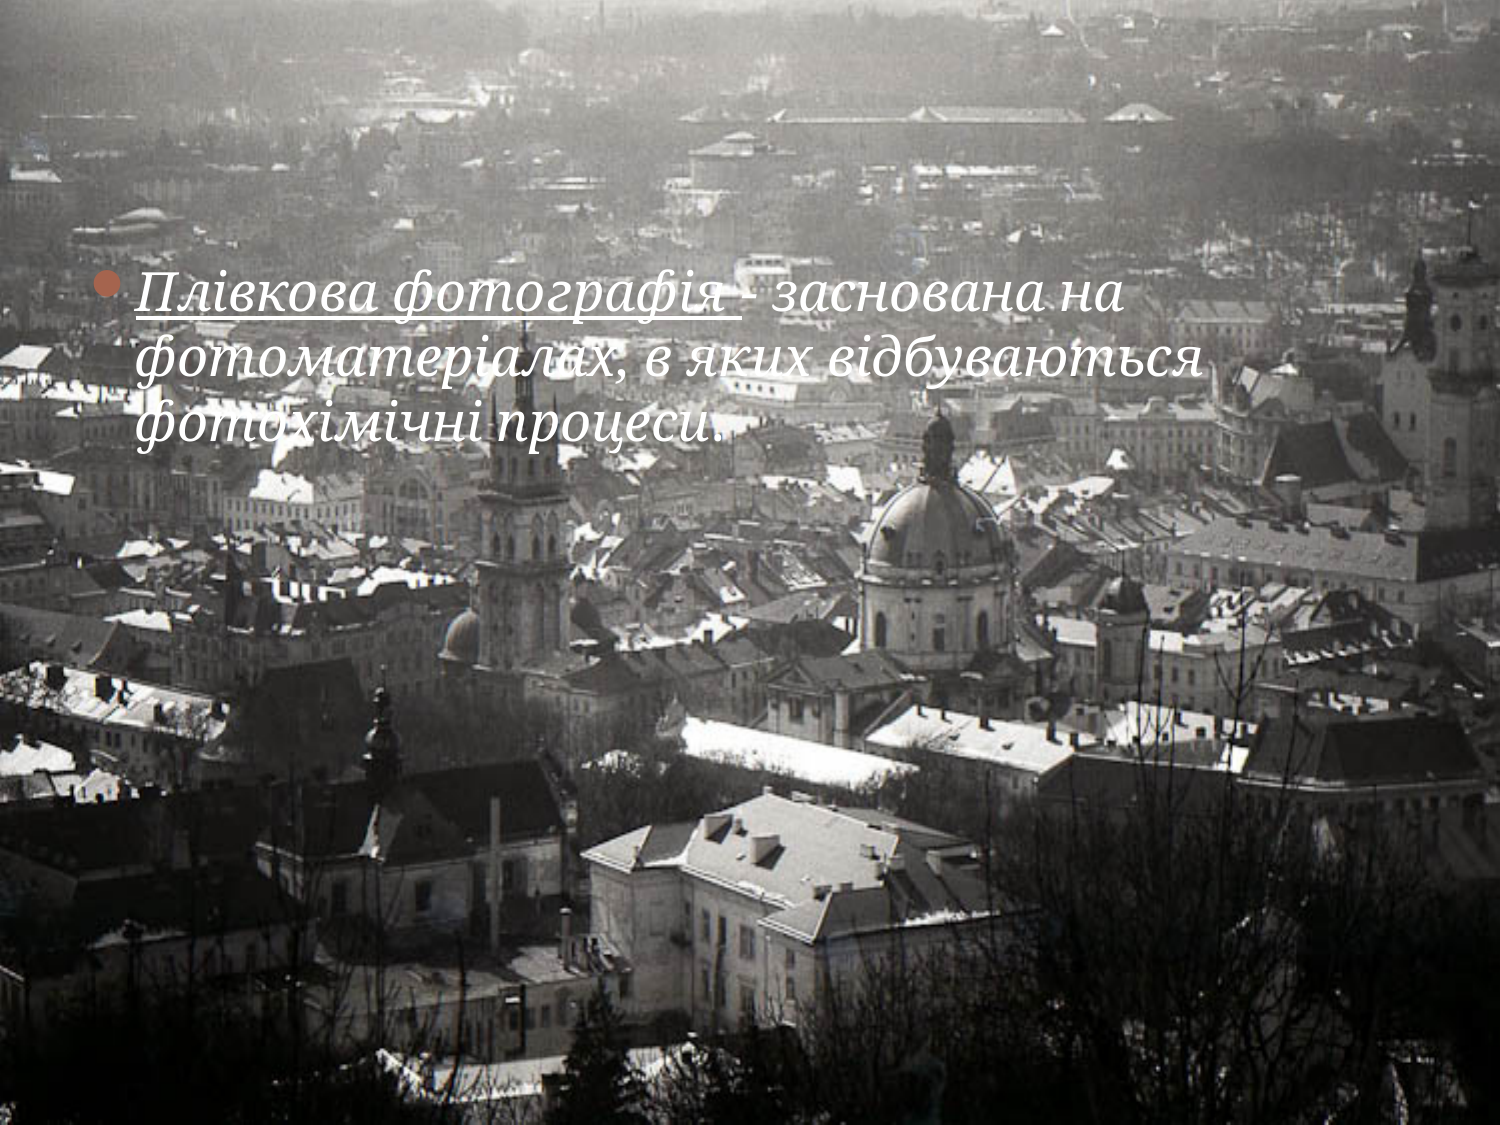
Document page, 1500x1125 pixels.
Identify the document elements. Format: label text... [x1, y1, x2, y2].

picture [0, 0, 1500, 1125]
list Плівкова фотографія - заснована на фотоматеріалах, в яких відбуваються фотохімічні процеси. [75, 249, 1425, 1000]
